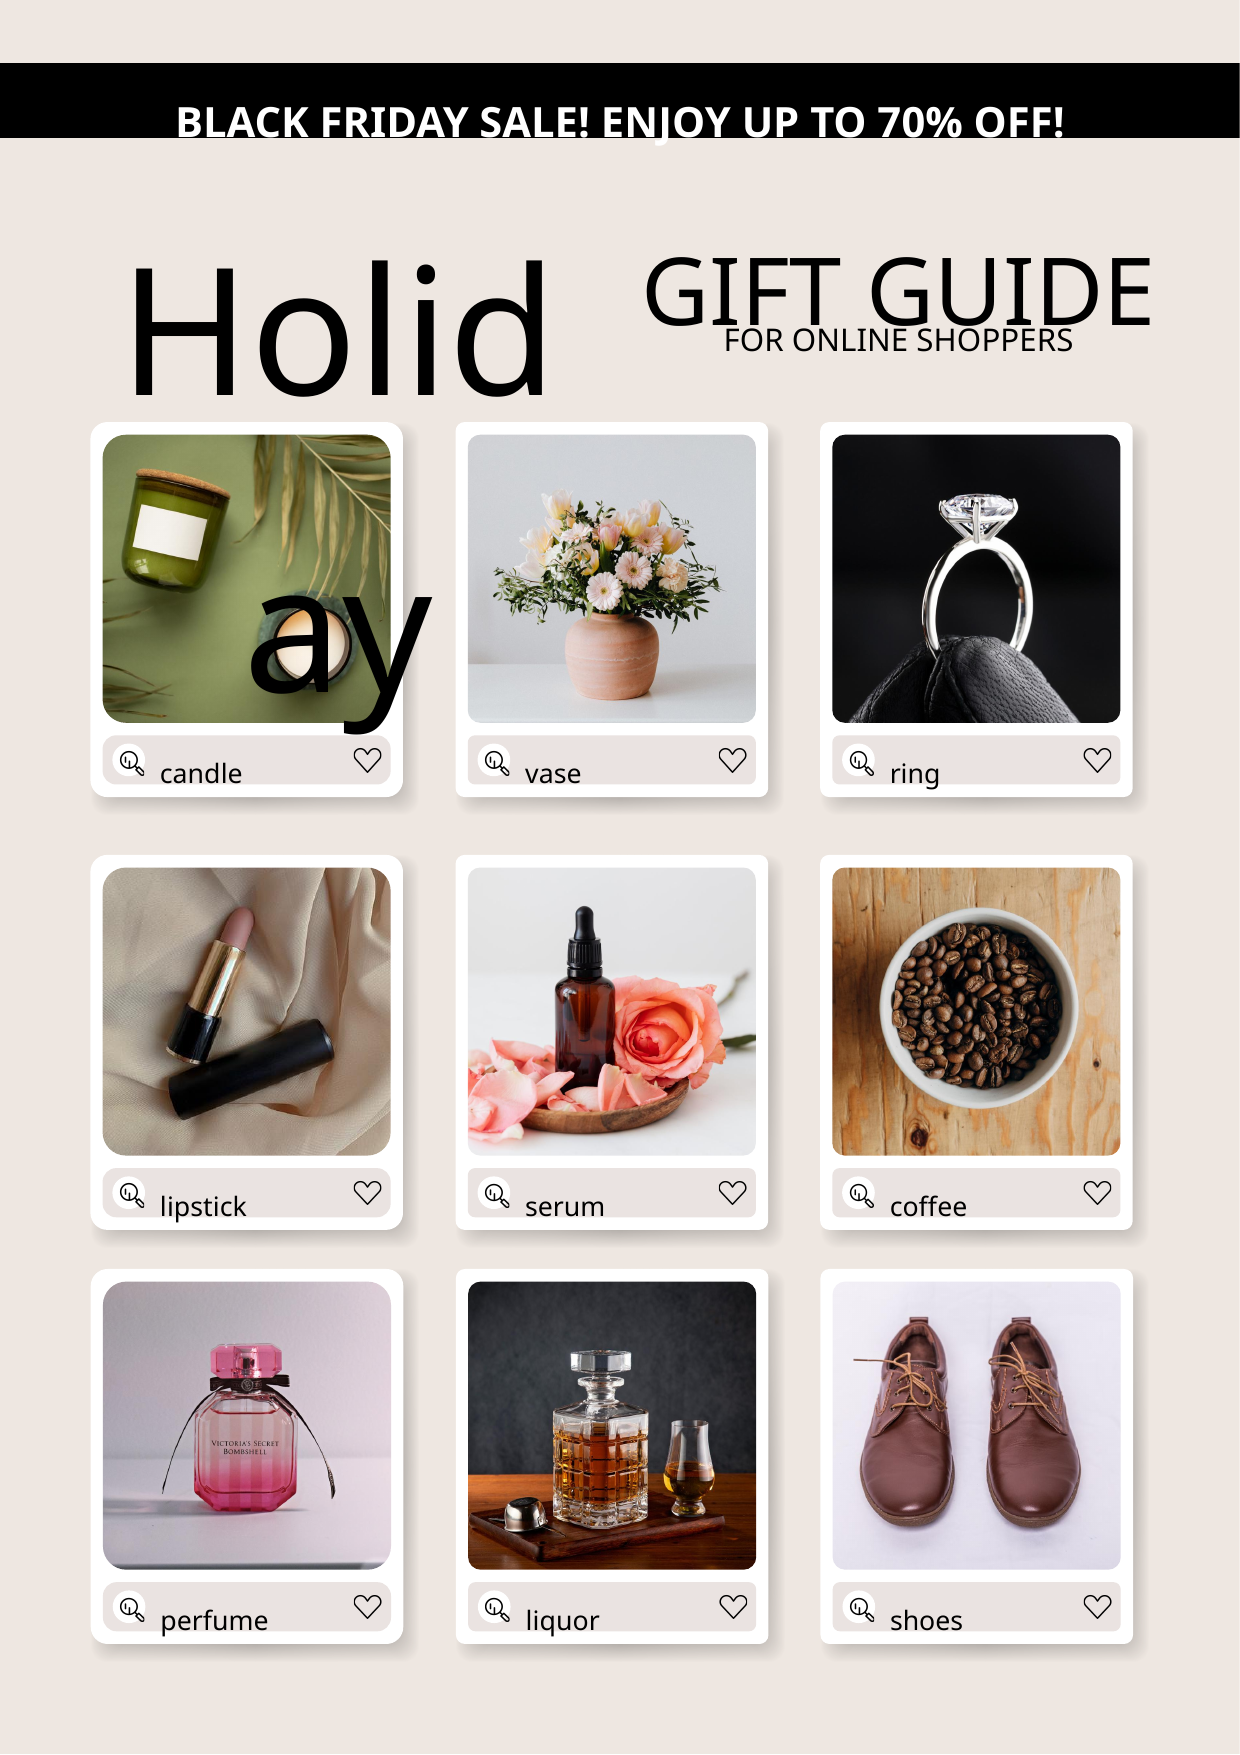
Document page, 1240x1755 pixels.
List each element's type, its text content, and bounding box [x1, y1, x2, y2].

text_box [820, 854, 1150, 1249]
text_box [455, 1260, 769, 1645]
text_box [90, 413, 404, 798]
text_box [820, 422, 1150, 816]
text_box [112, 1176, 146, 1210]
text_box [0, 41, 1240, 139]
text_box GIFT GUIDE [639, 187, 1159, 296]
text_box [102, 1159, 391, 1218]
text_box FOR ONLINE SHOPPERS [638, 296, 1159, 358]
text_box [820, 1260, 1134, 1645]
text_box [455, 846, 769, 1231]
text_box [455, 854, 785, 1249]
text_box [819, 413, 1133, 798]
text_box [90, 729, 420, 816]
text_box [455, 1268, 786, 1663]
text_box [819, 846, 1133, 1231]
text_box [90, 1260, 404, 1645]
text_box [102, 727, 391, 785]
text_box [112, 1590, 146, 1624]
text_box Holiday [74, 147, 603, 729]
text_box [820, 1268, 1150, 1663]
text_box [455, 413, 769, 798]
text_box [112, 743, 146, 777]
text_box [102, 1573, 392, 1632]
text_box [455, 422, 785, 816]
text_box [90, 1268, 420, 1663]
text_box [90, 854, 420, 1249]
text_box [90, 846, 404, 1231]
